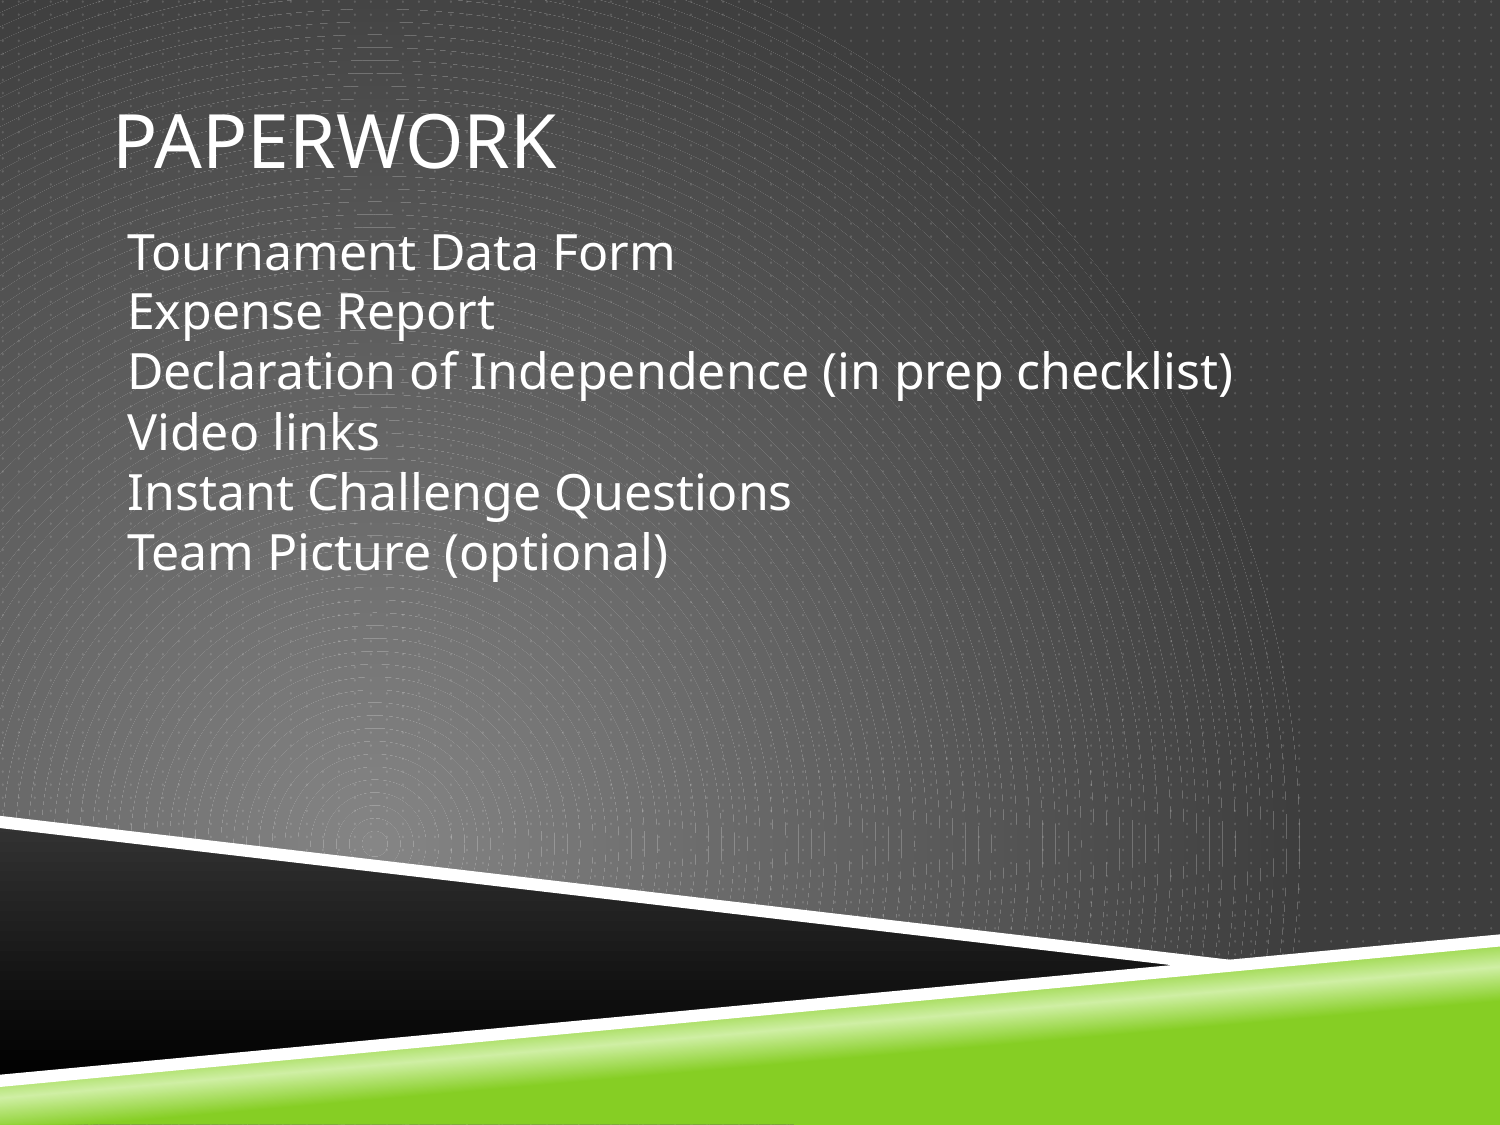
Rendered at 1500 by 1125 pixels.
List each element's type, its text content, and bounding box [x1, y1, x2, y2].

text_box Tournament Data Form Expense Report Declaration of Independence (in prep checklist) Video links Instant Challenge Questions Team Picture (optional) [112, 212, 1419, 588]
title Paperwork [112, 45, 1388, 212]
